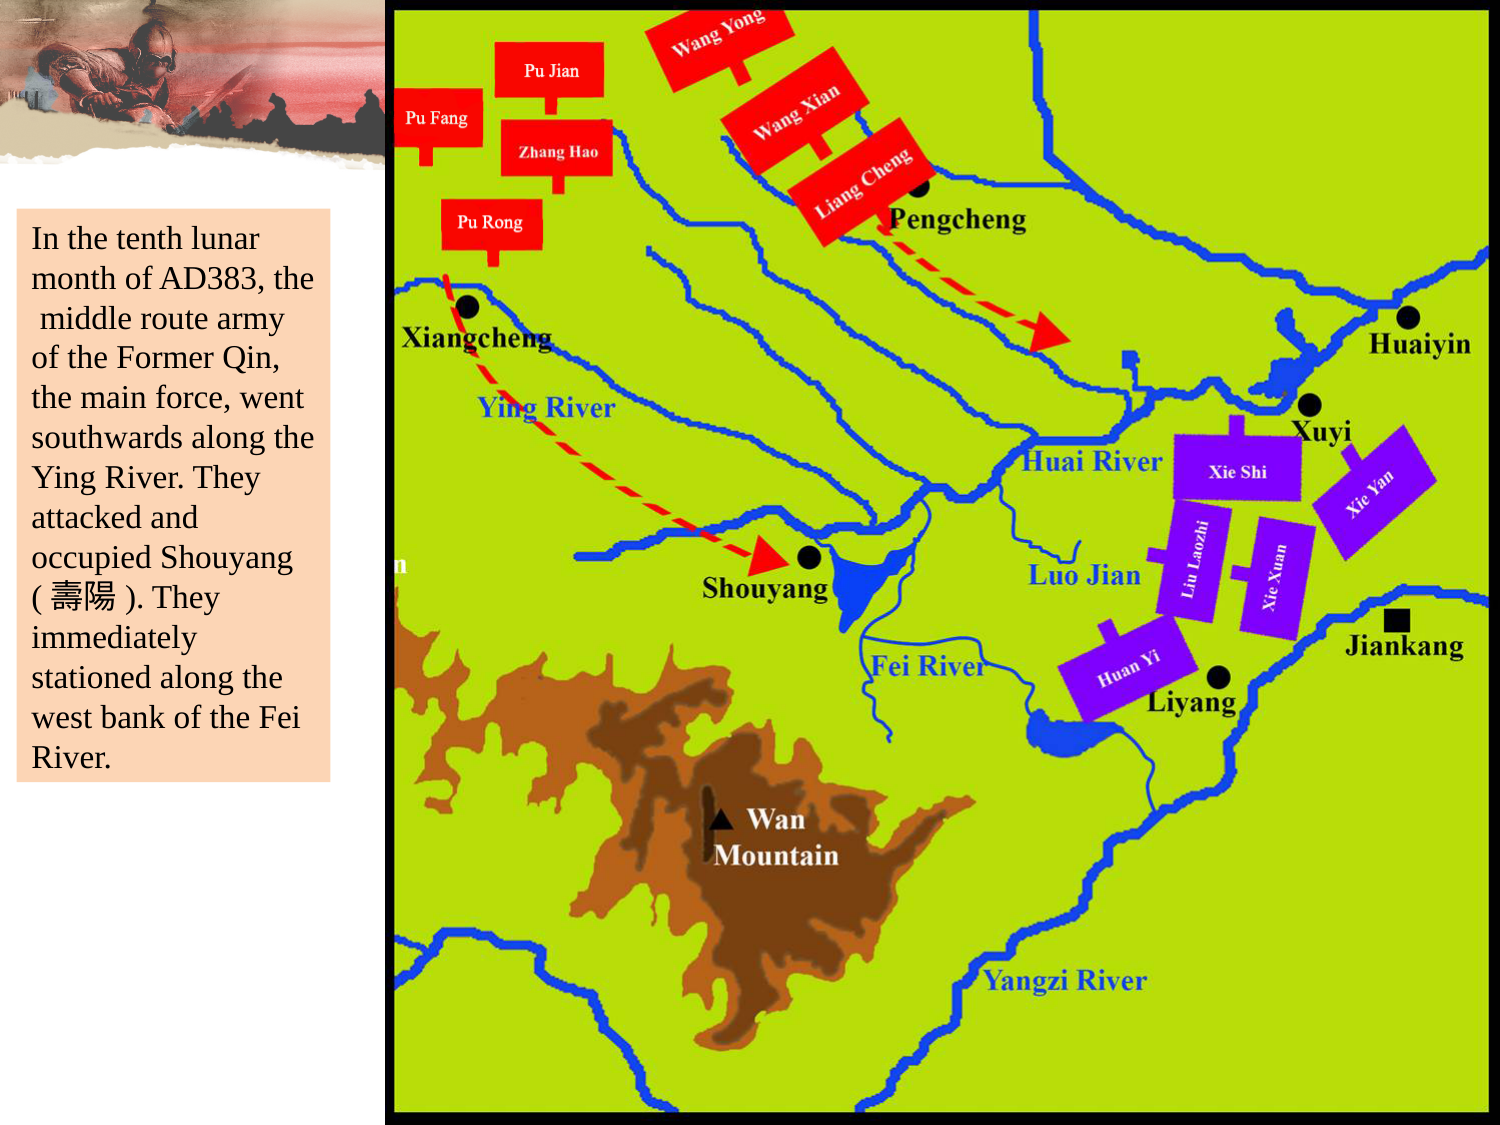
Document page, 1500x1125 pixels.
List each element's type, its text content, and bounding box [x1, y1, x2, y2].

picture [0, 0, 1500, 1125]
text_box In the tenth lunar month of AD383, the middle route army of the Former Qin, the main force, went southwards along the Ying River. They attacked and occupied Shouyang (壽陽). They immediately stationed along the west bank of the Fei River. [16, 208, 331, 783]
